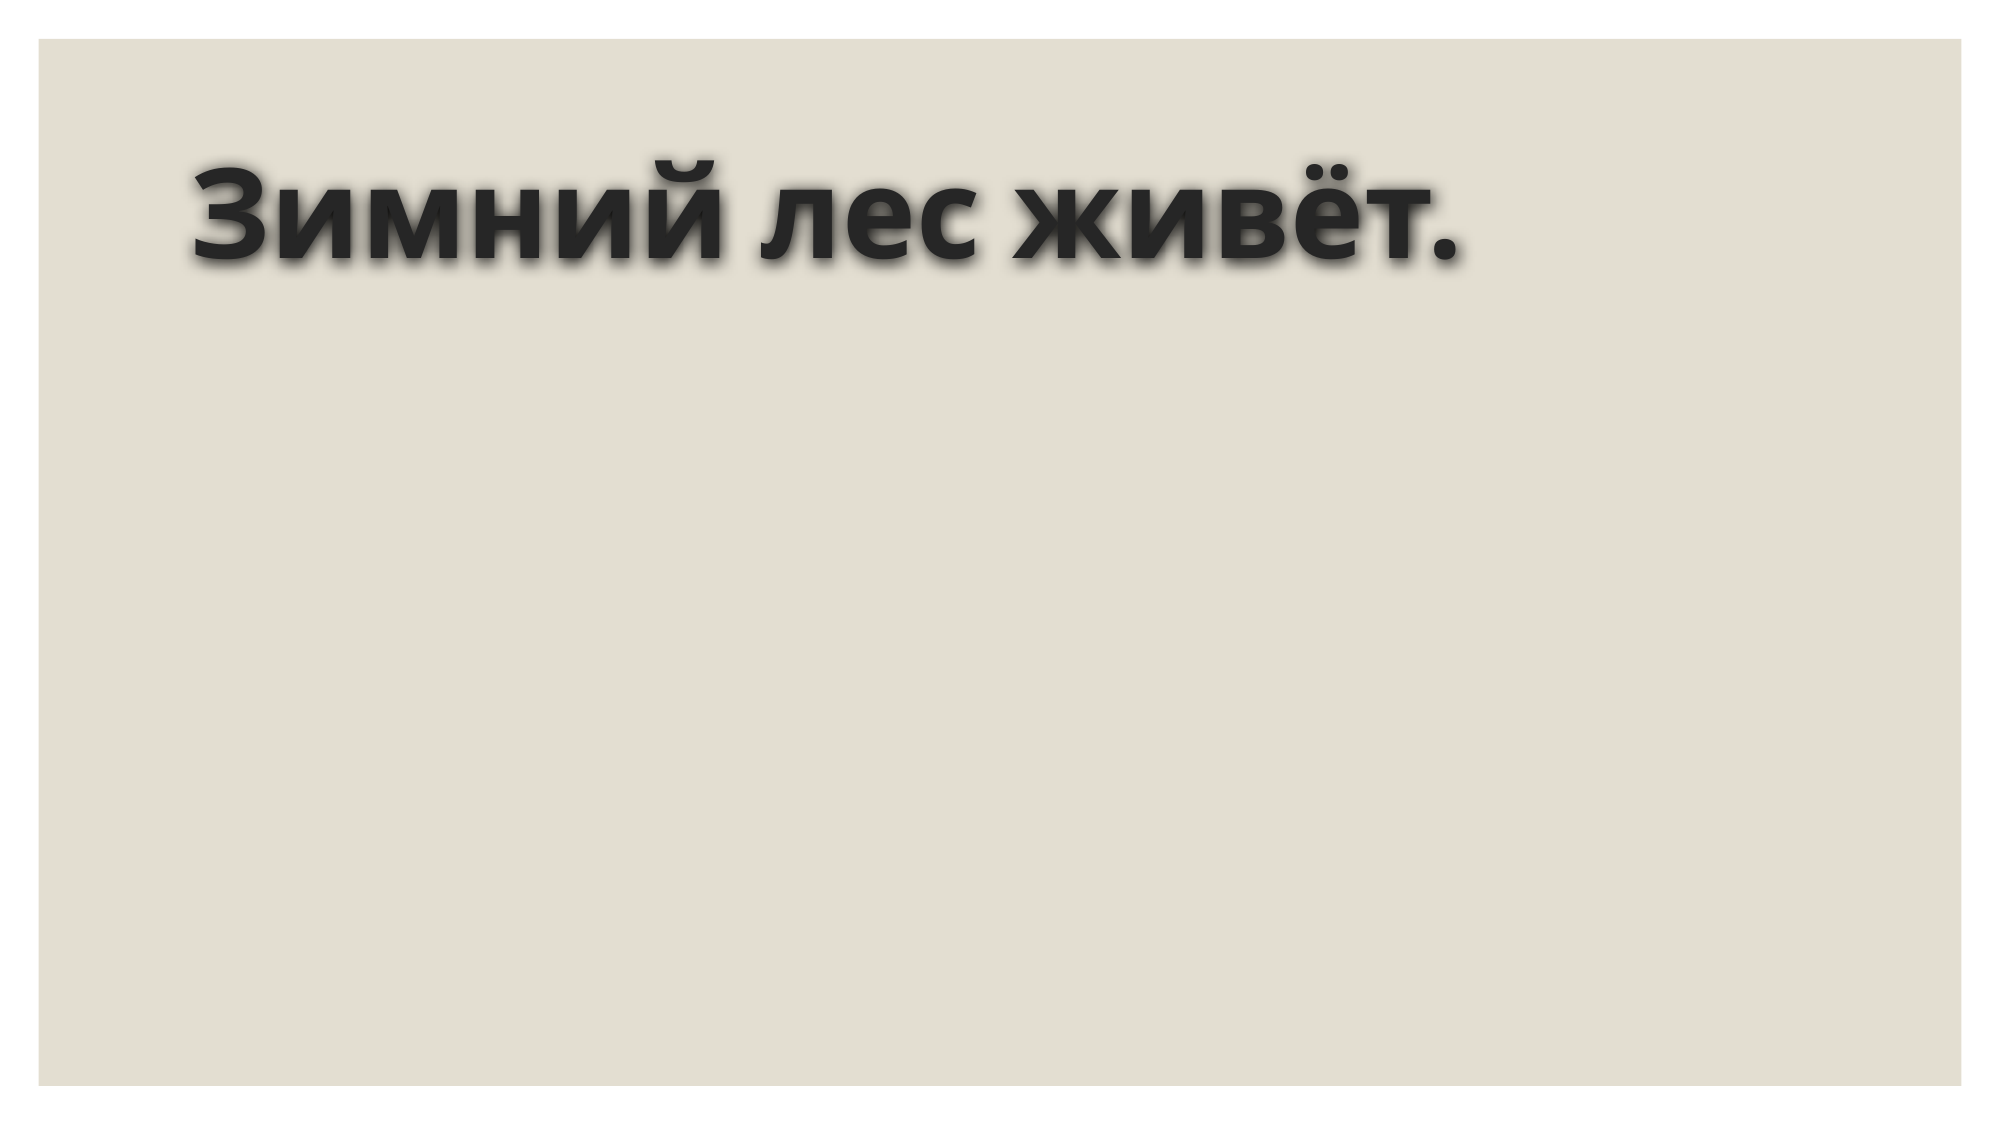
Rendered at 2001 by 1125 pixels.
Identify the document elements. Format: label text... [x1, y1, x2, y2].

title Зимний лес живёт. [174, 105, 1825, 331]
